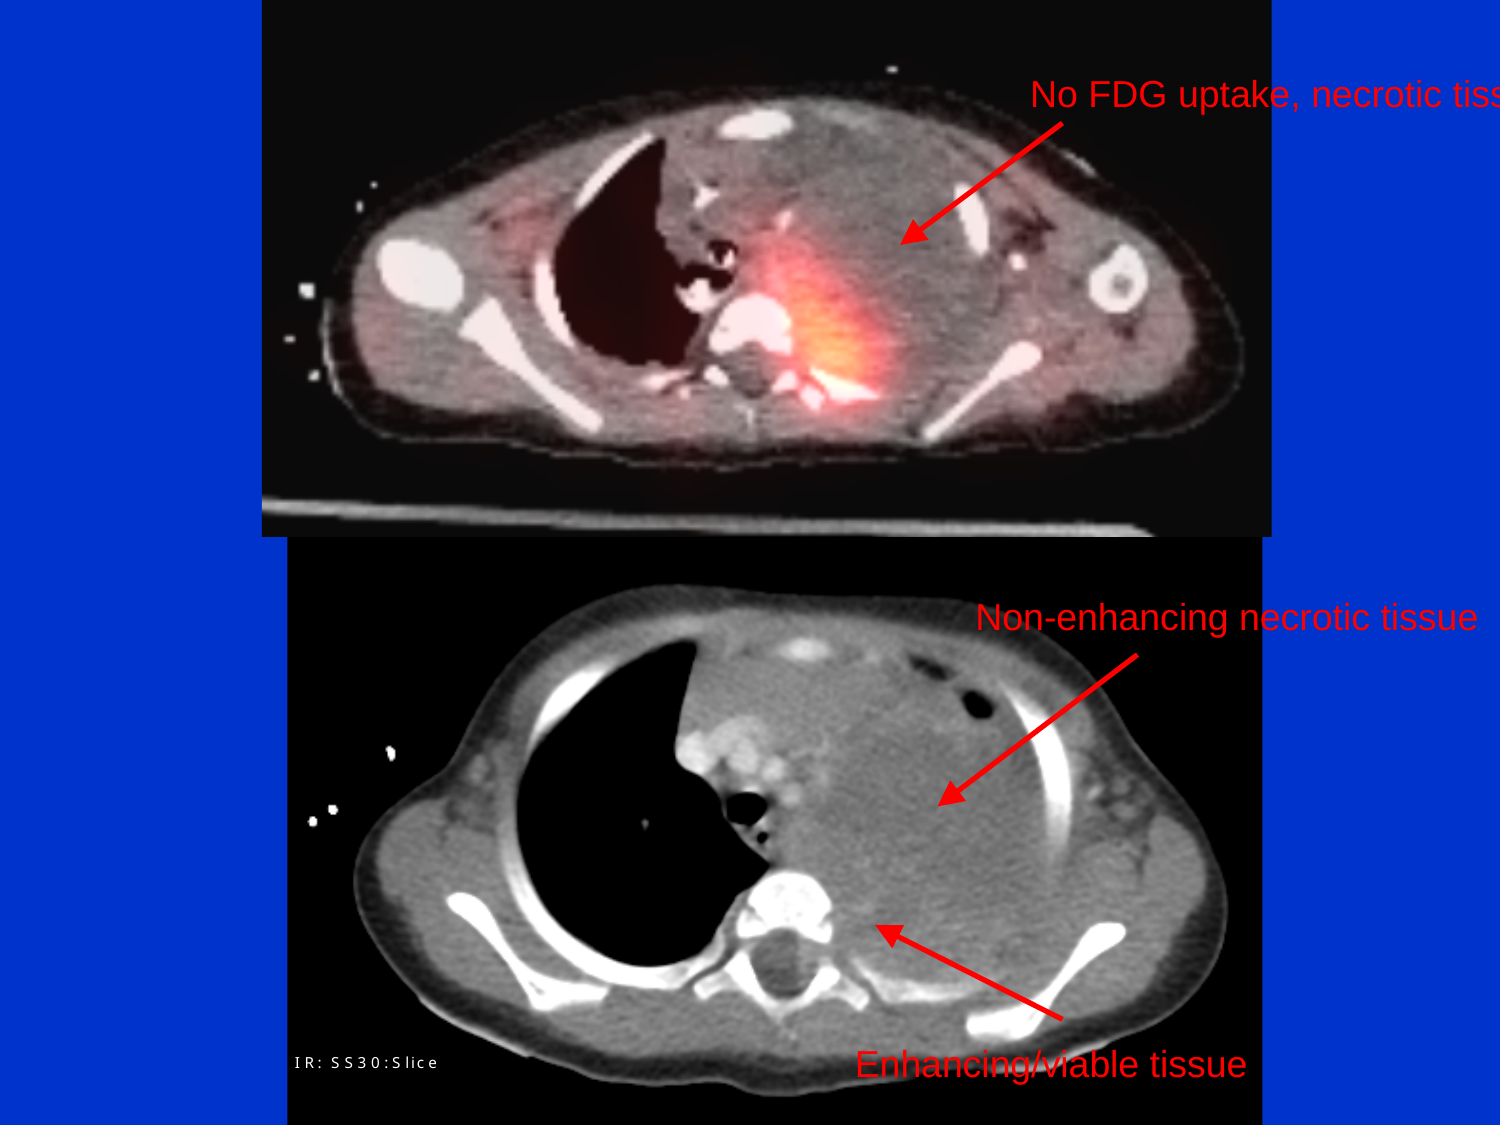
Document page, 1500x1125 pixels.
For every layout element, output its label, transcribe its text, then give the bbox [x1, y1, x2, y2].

text_box No FDG uptake, necrotic tissue [1277, 62, 1500, 123]
text_box Non-enhancing necrotic tissue [1266, 585, 1494, 646]
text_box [874, 924, 1063, 1020]
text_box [899, 122, 1063, 246]
picture [261, 0, 1272, 1125]
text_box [937, 654, 1138, 807]
